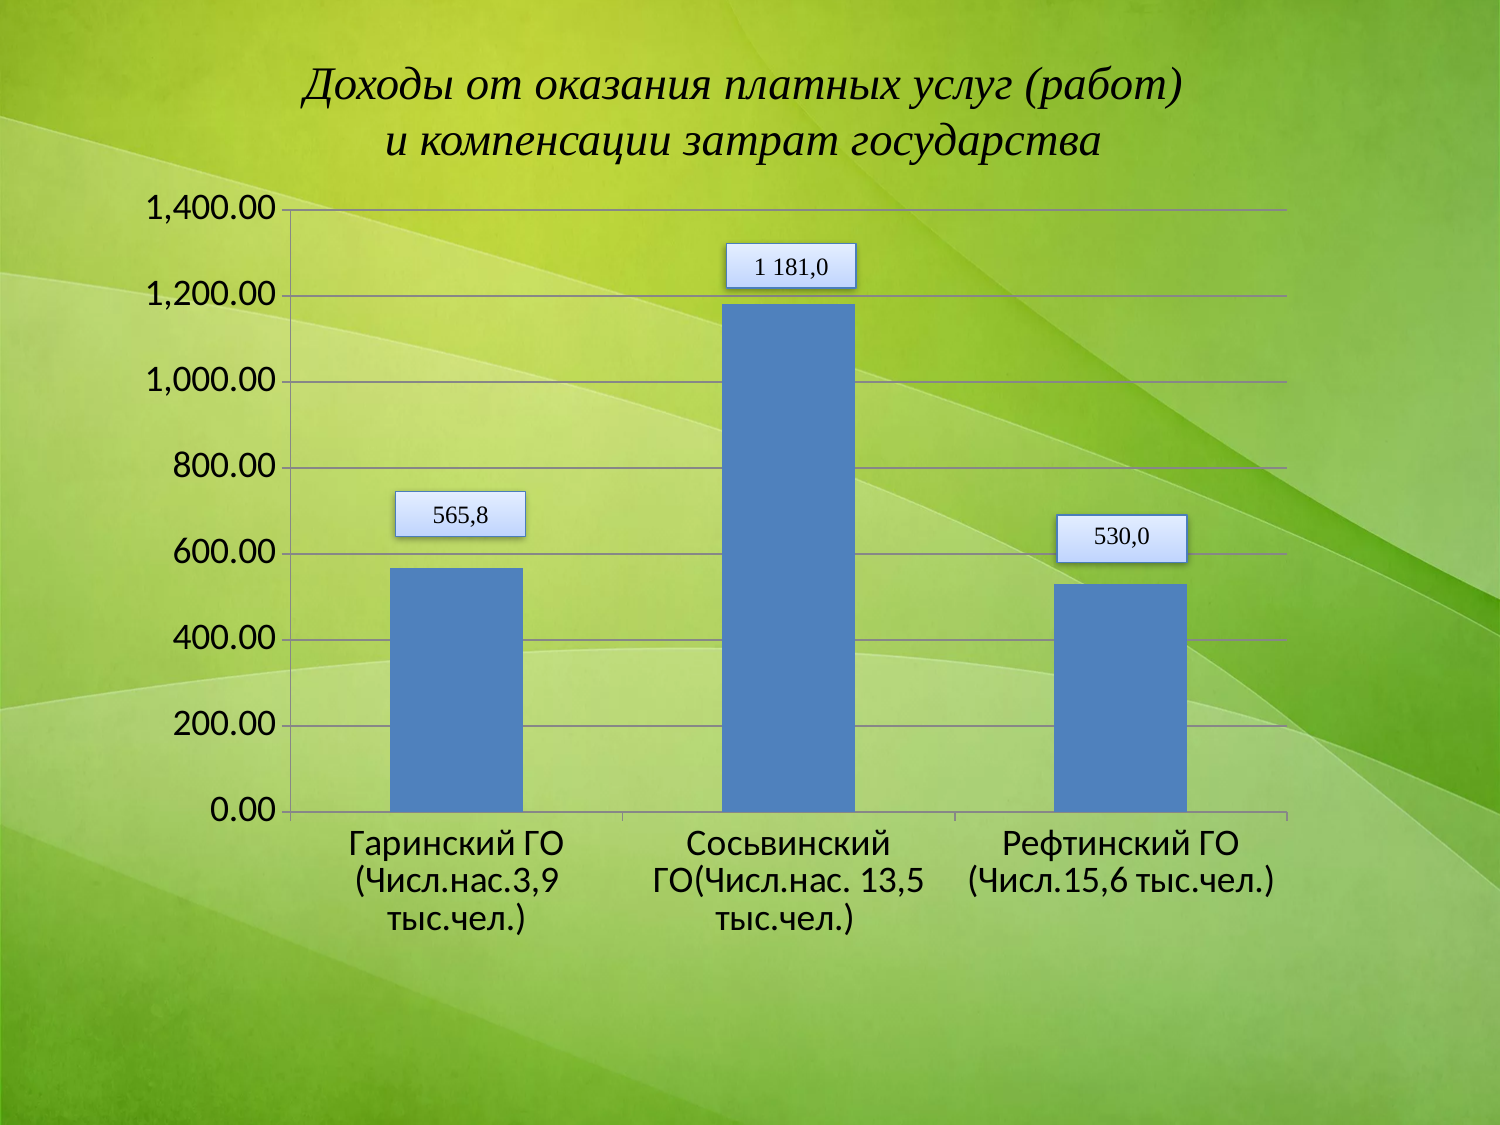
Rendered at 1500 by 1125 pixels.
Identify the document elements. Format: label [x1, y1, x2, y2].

chart [52, 184, 1432, 1022]
picture [0, 0, 1500, 1125]
